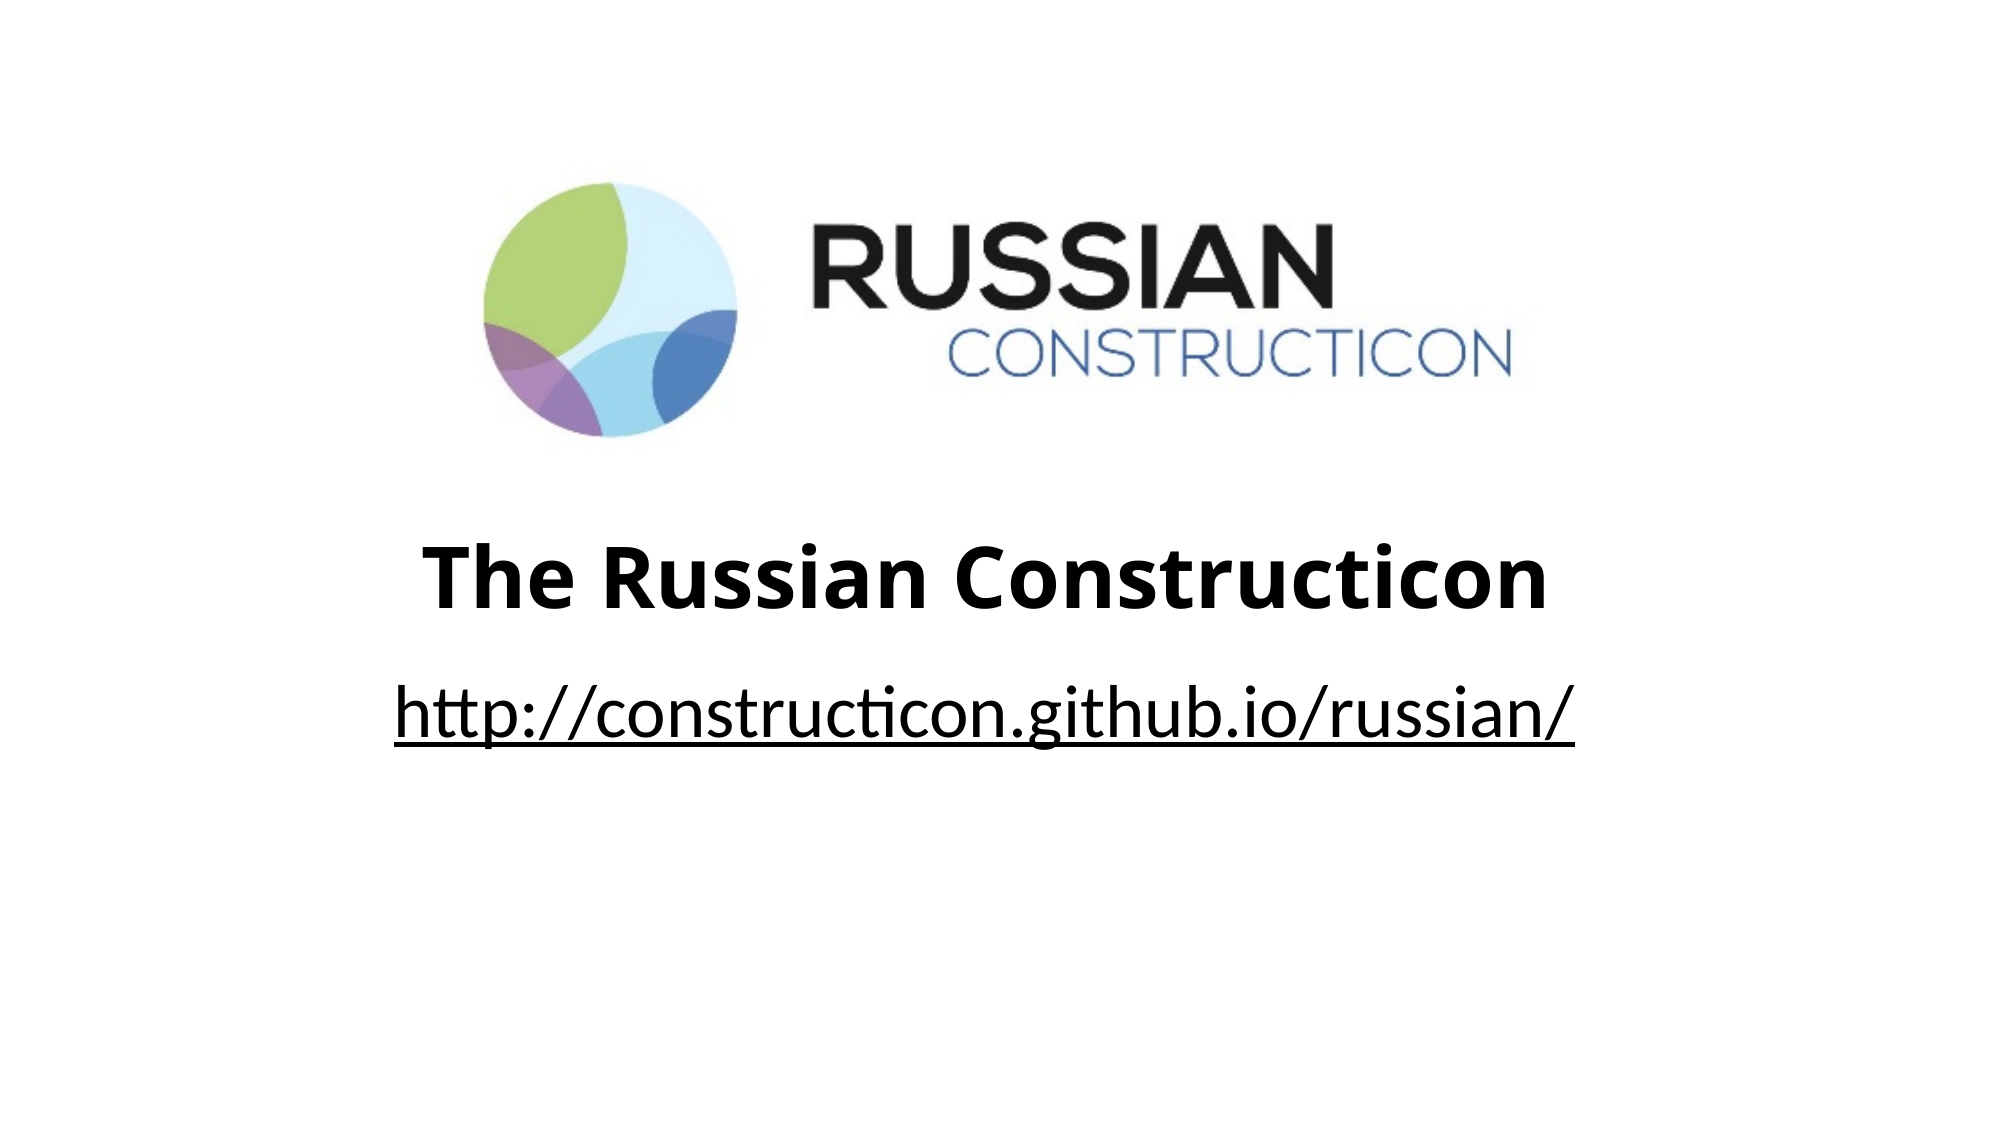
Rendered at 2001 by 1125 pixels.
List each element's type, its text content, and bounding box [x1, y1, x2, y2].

picture [430, 130, 1570, 491]
title The Russian Constructicon [406, 470, 1594, 635]
text_box http://constructicon.github.io/russian/ [378, 665, 1621, 761]
